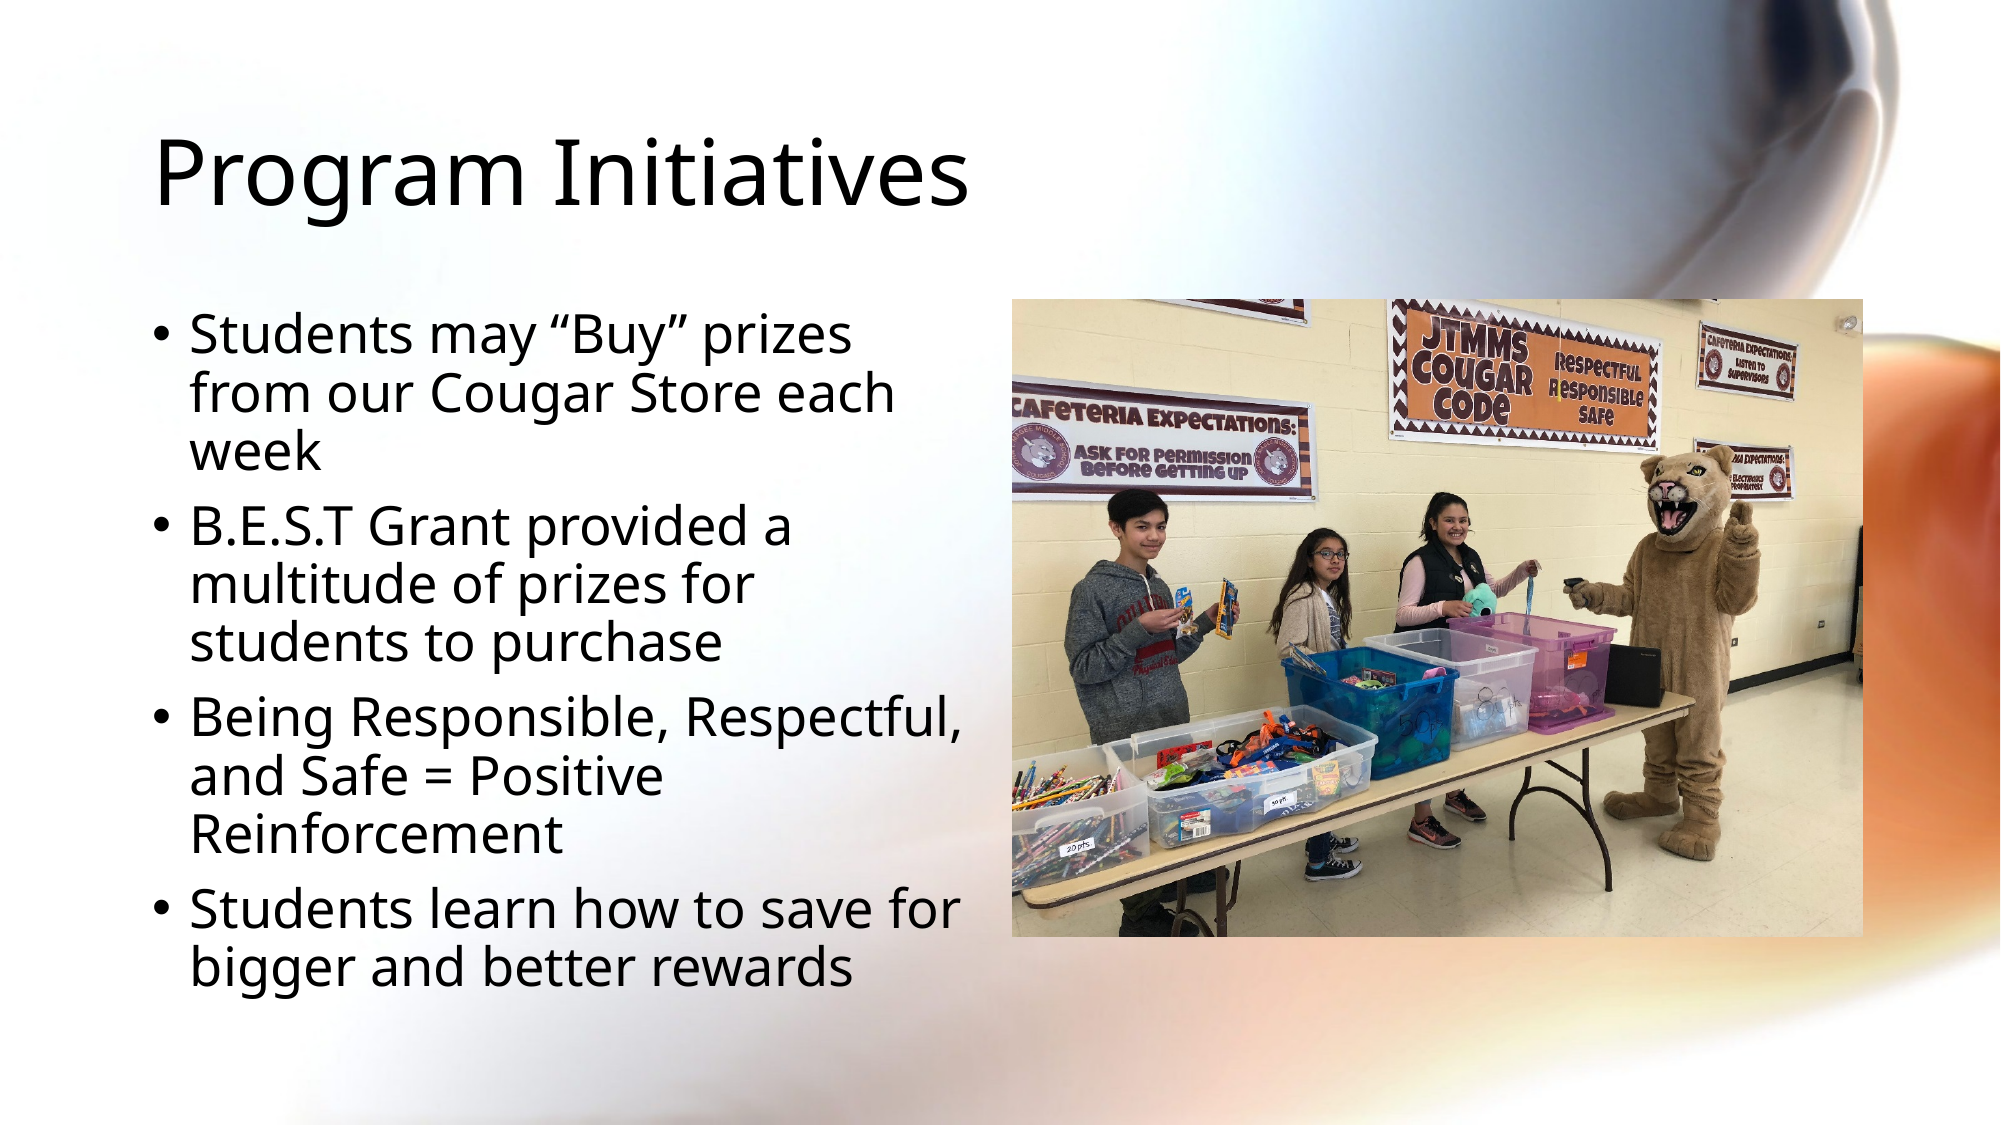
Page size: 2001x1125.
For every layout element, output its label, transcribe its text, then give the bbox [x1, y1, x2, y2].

list Students may “Buy” prizes from our Cougar Store each week B.E.S.T Grant provided a multitude of prizes for students to purchase Being Responsible, Respectful, and Safe = Positive Reinforcement Students learn how to save for bigger and better rewards [137, 299, 988, 1014]
picture [0, 0, 2001, 1125]
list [1012, 299, 1863, 937]
title Program Initiatives [137, 59, 1863, 278]
